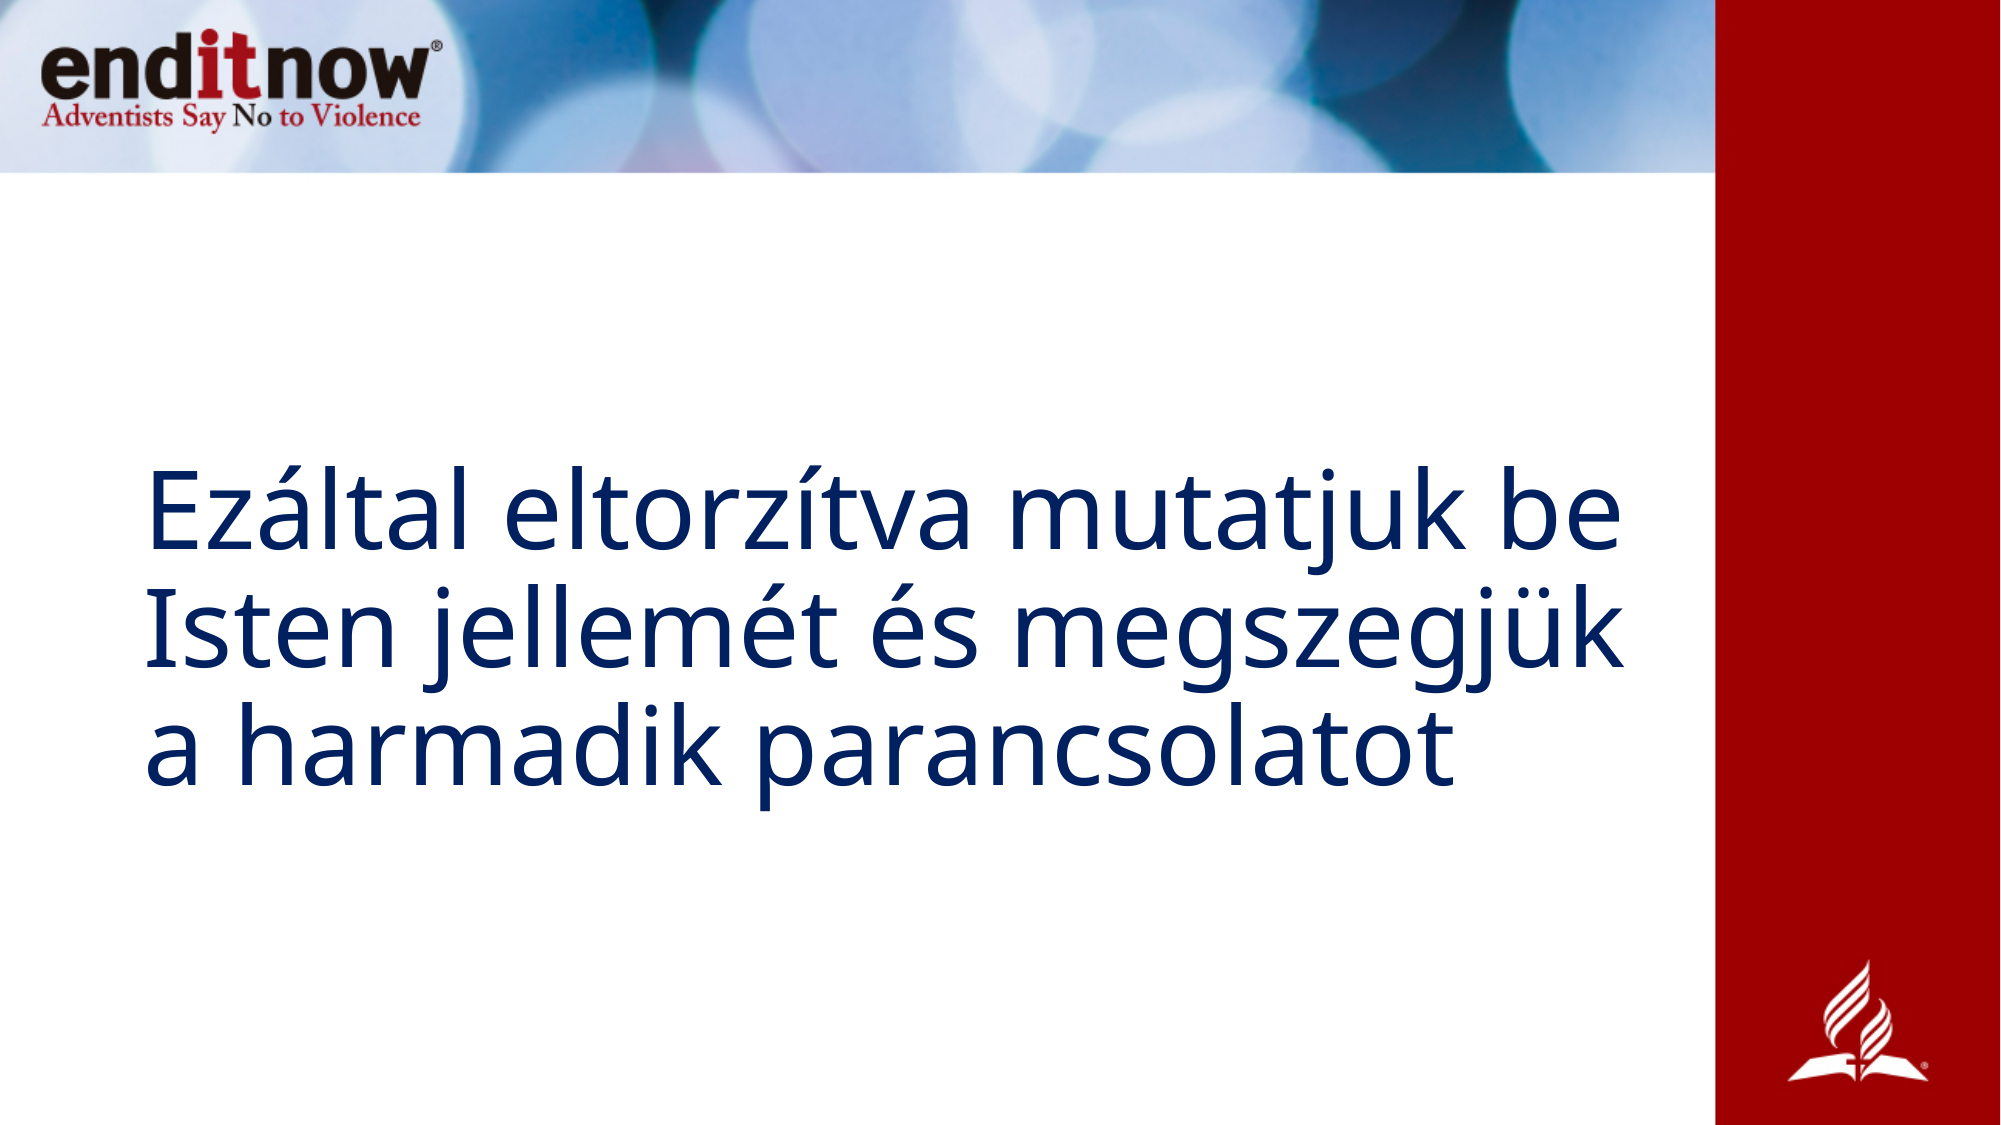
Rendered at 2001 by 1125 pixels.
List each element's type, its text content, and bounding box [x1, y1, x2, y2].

title Ezáltal eltorzítva mutatjuk be Isten jellemét és megszegjük a harmadik parancsolatot [135, 428, 1648, 817]
picture [0, 0, 2001, 1125]
